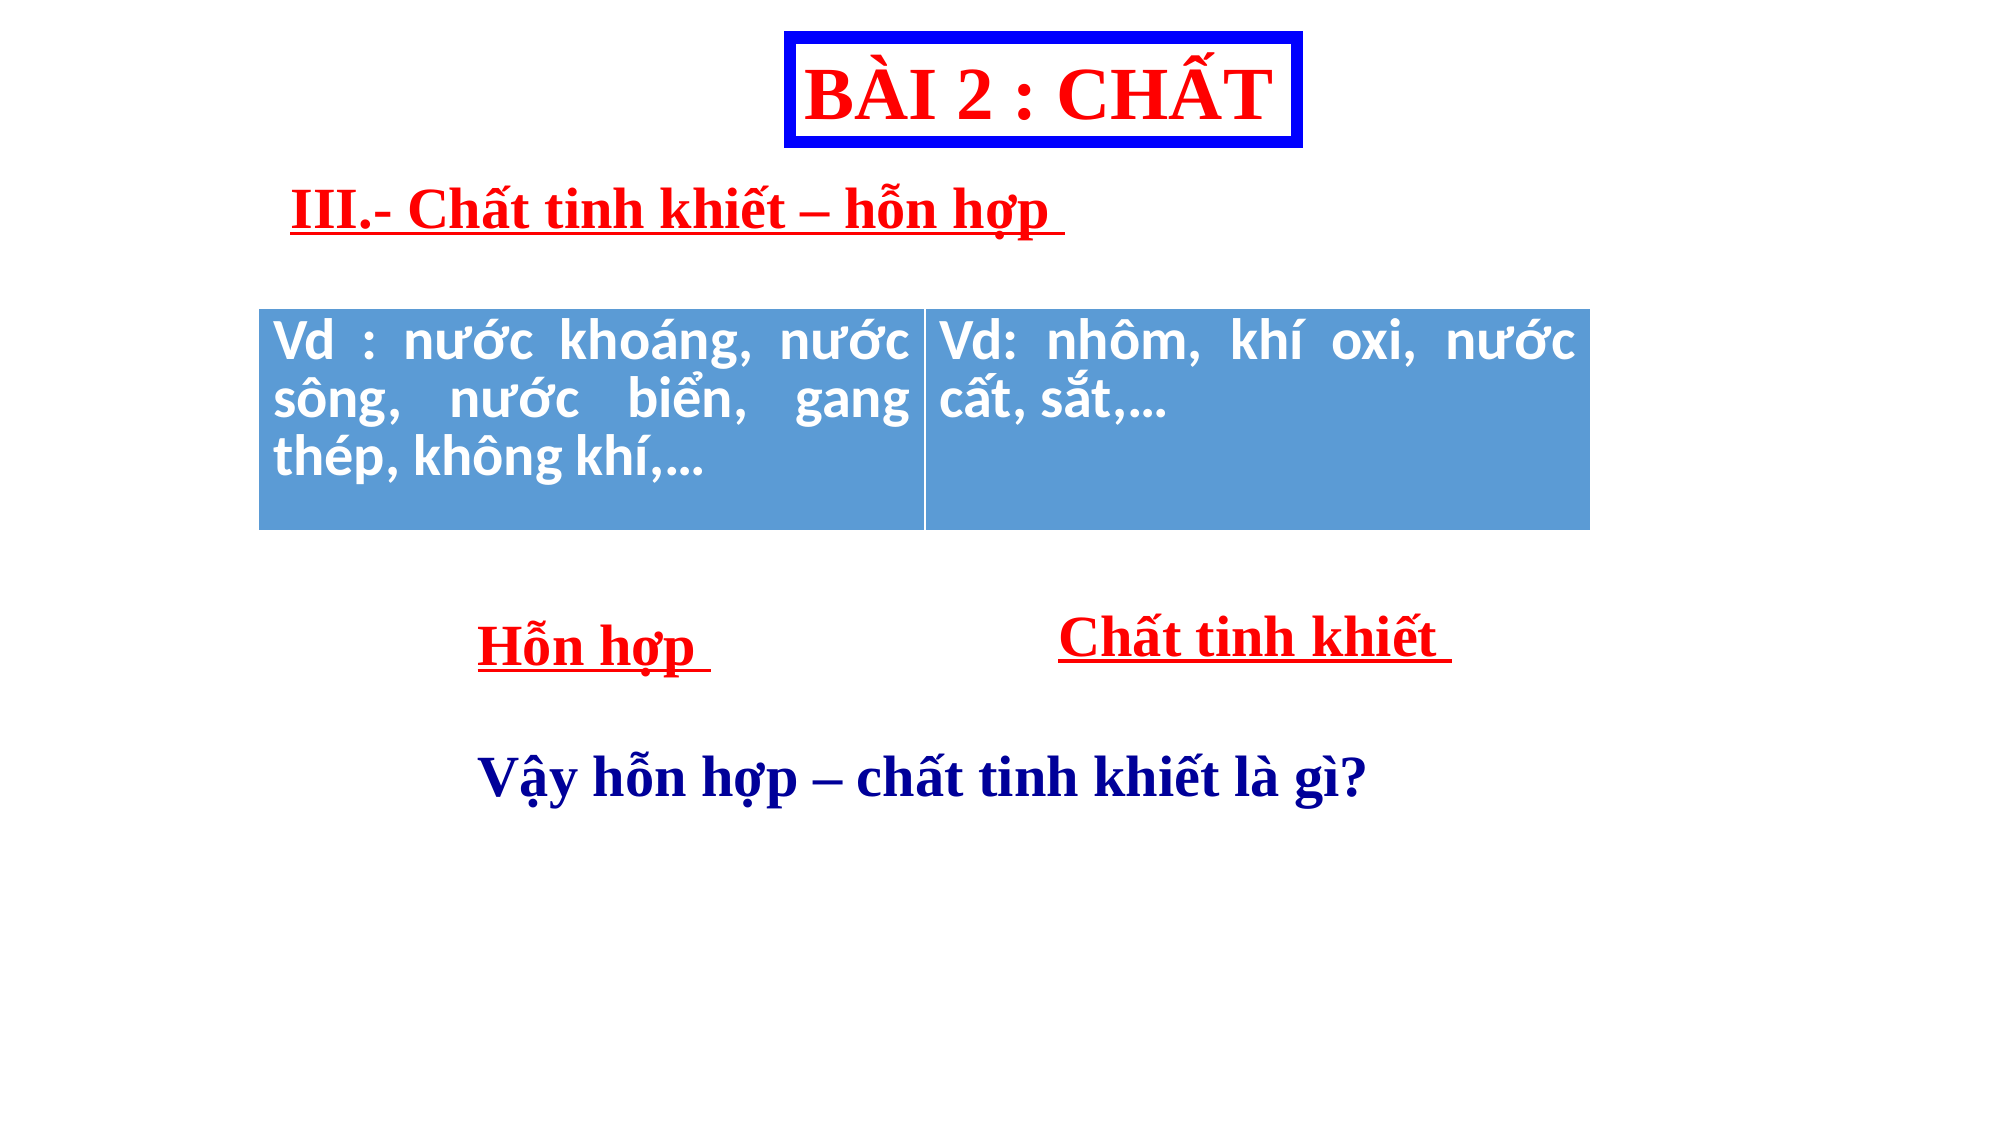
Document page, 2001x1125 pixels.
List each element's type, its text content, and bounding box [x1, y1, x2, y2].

text_box Chất tinh khiết [1043, 590, 1469, 676]
text_box Hỗn hợp [462, 599, 726, 685]
table_header Vd: nhôm, khí oxi, nước cất, sắt,… [926, 309, 1590, 530]
text_box Vậy hỗn hợp – chất tinh khiết là gì? [463, 730, 1400, 816]
text_box BÀI 2 : CHẤT [789, 37, 1298, 143]
text_box III.- Chất tinh khiết – hỗn hợp [275, 162, 1081, 248]
table_header Vd : nước khoáng, nước sông, nước biển, gang thép, không khí,… [259, 309, 924, 530]
